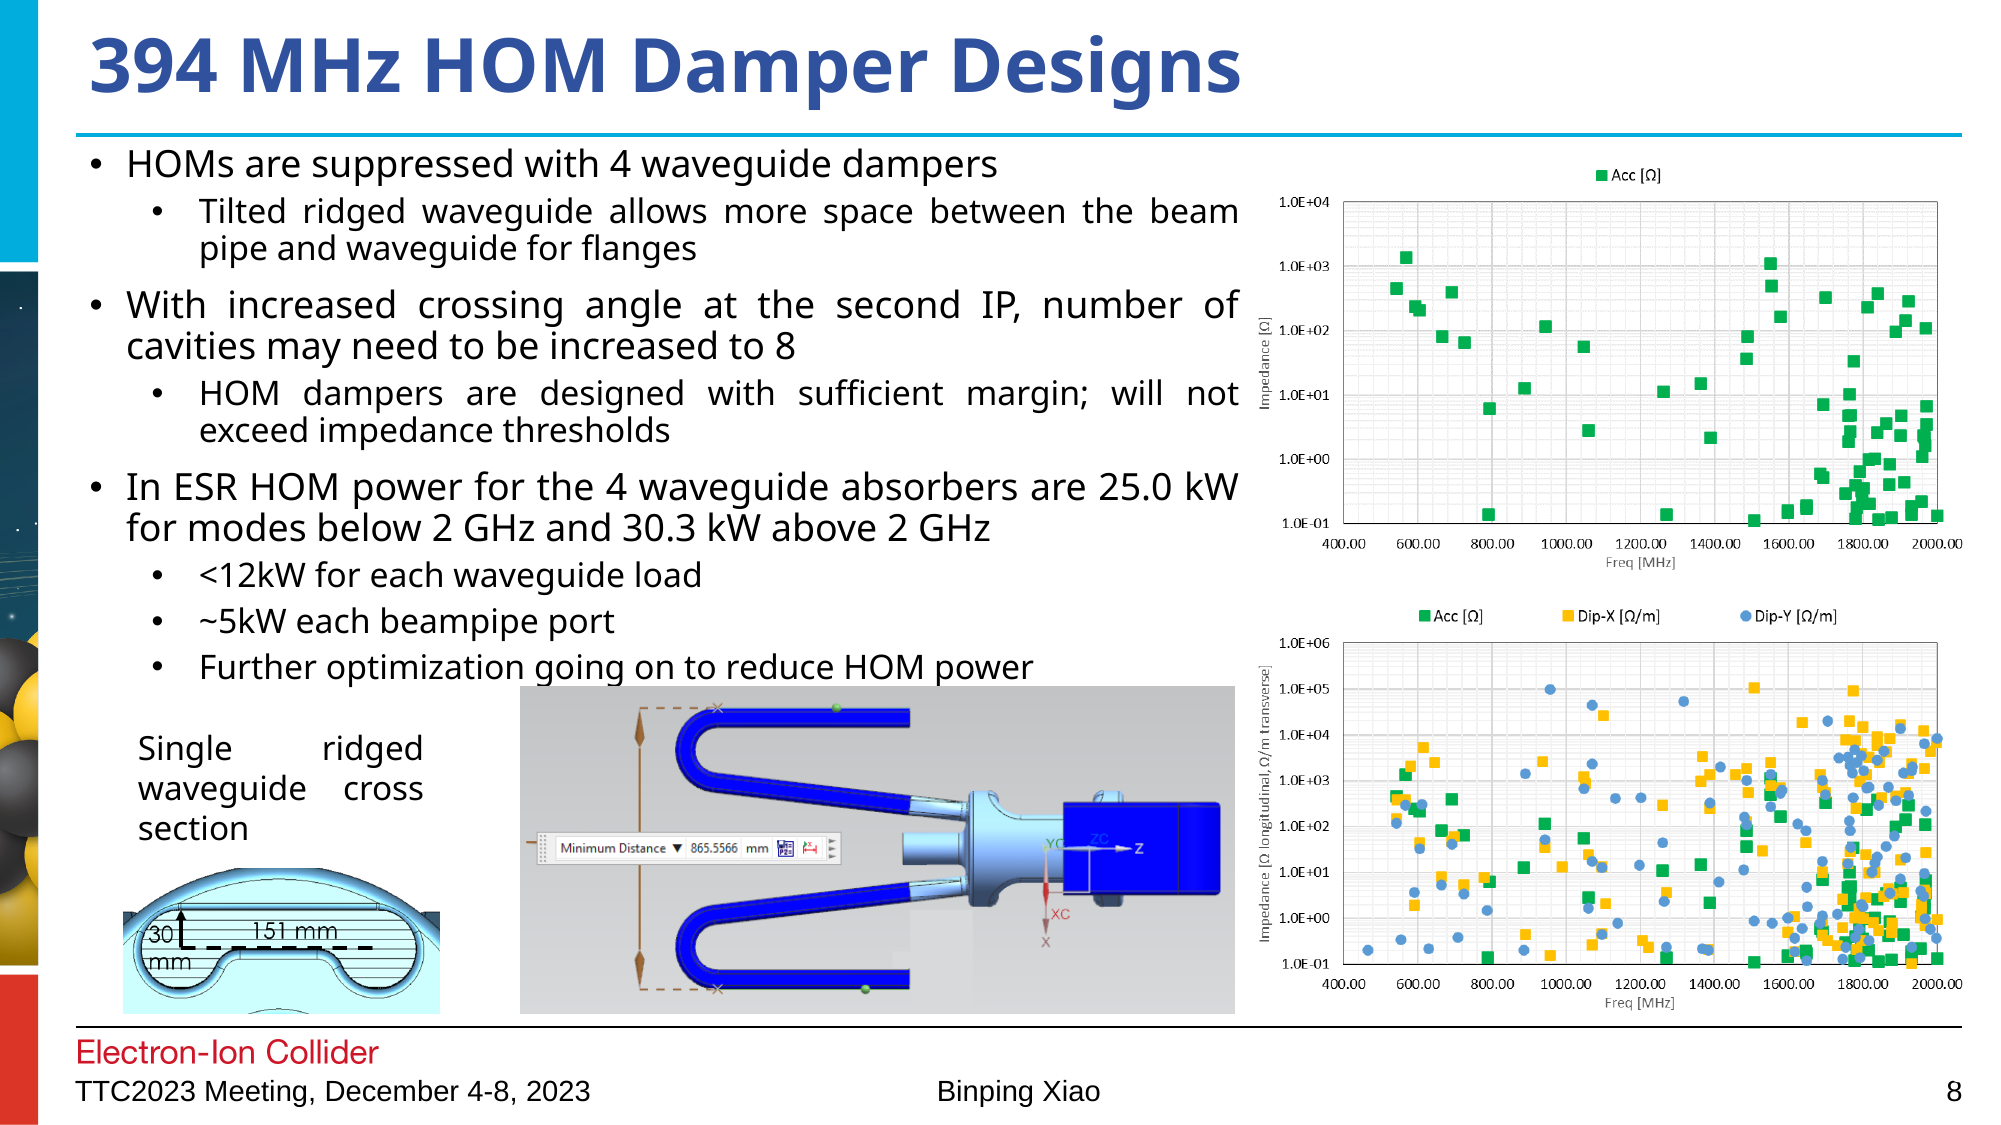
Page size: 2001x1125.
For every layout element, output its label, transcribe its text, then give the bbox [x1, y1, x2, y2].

slide_number 8 [1530, 1042, 1981, 1103]
picture [0, 0, 2001, 1125]
text_box HOMs are suppressed with 4 waveguide dampers Tilted ridged waveguide allows more space between the beam pipe and waveguide for flanges With increased crossing angle at the second IP, number of cavities may need to be increased to 8 HOM dampers are designed with sufficient margin; will not exceed impedance thresholds In ESR HOM power for the 4 waveguide absorbers are 25.0 kW for modes below 2 GHz and 30.3 kW above 2 GHz <12kW for each waveguide load ~5kW each beampipe port Further optimization going on to reduce HOM power [74, 137, 1255, 699]
text_box Single ridged waveguide cross section [123, 719, 440, 854]
title 394 MHz HOM Damper Designs [74, 11, 1448, 126]
